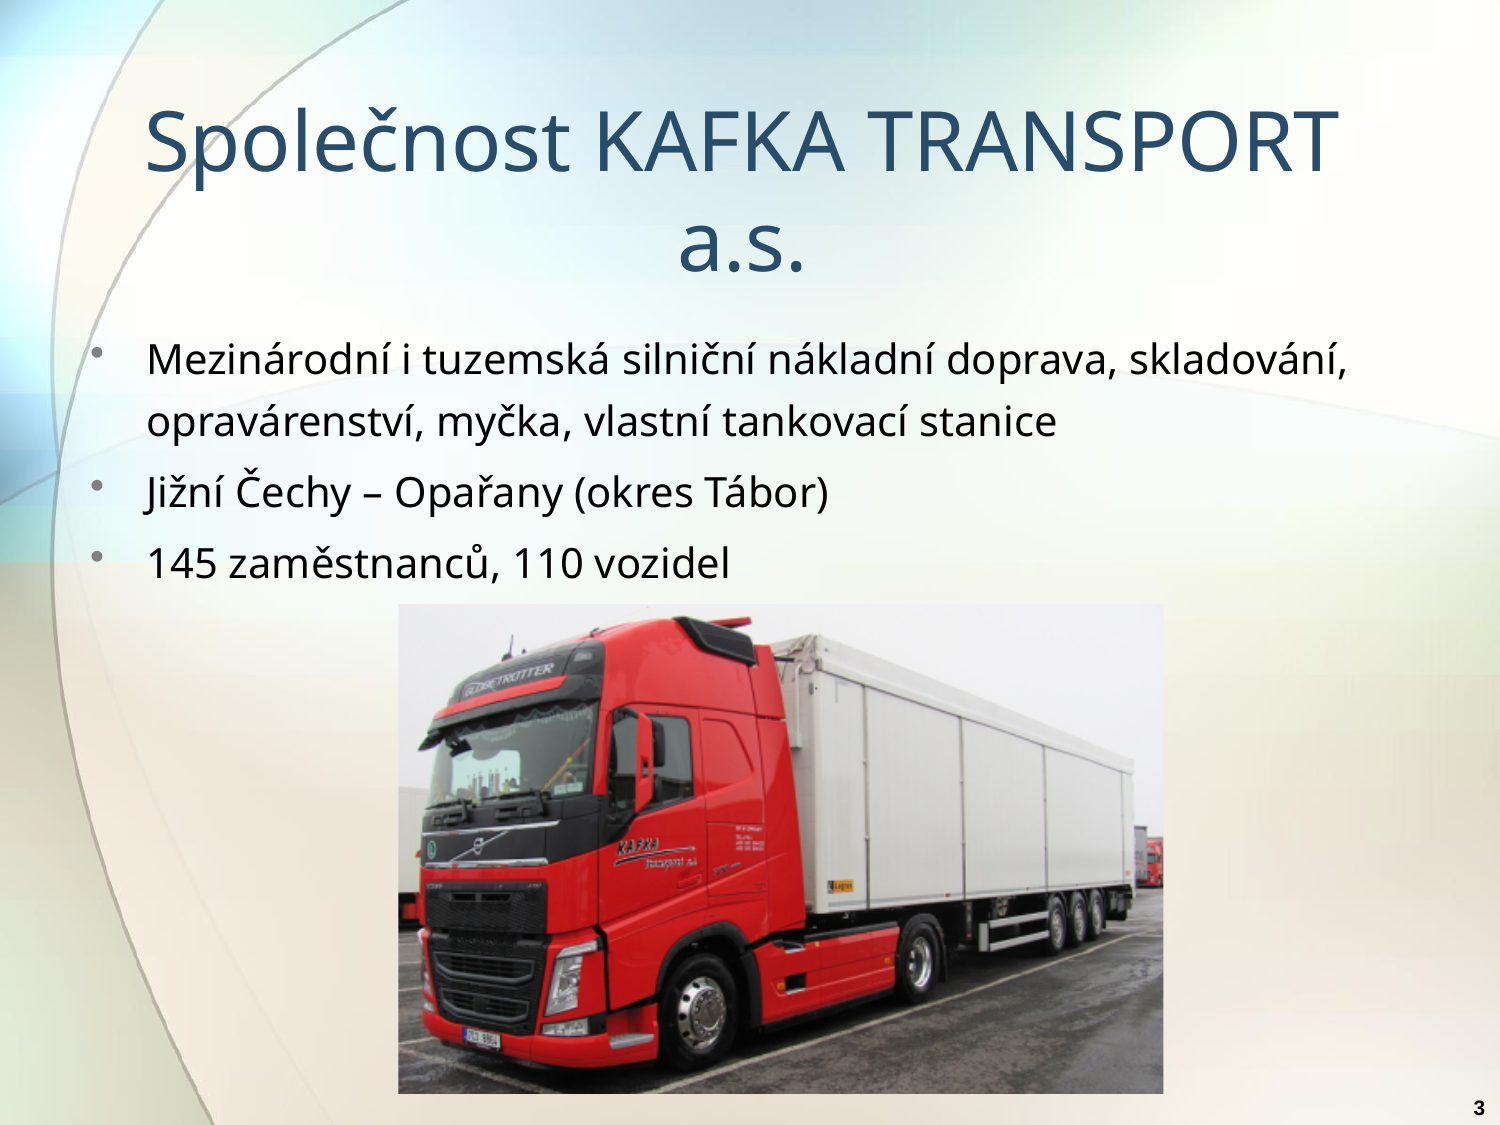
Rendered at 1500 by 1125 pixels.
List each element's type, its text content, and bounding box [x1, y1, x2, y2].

list Mezinárodní i tuzemská silniční nákladní doprava, skladování, opravárenství, myčka, vlastní tankovací stanice Jižní Čechy – Opařany (okres Tábor) 145 zaměstnanců, 110 vozidel [75, 312, 1400, 634]
picture [0, 0, 1500, 1125]
title Společnost KAFKA TRANSPORT a.s. [64, 113, 1421, 264]
slide_number 3 [1187, 1087, 1500, 1125]
